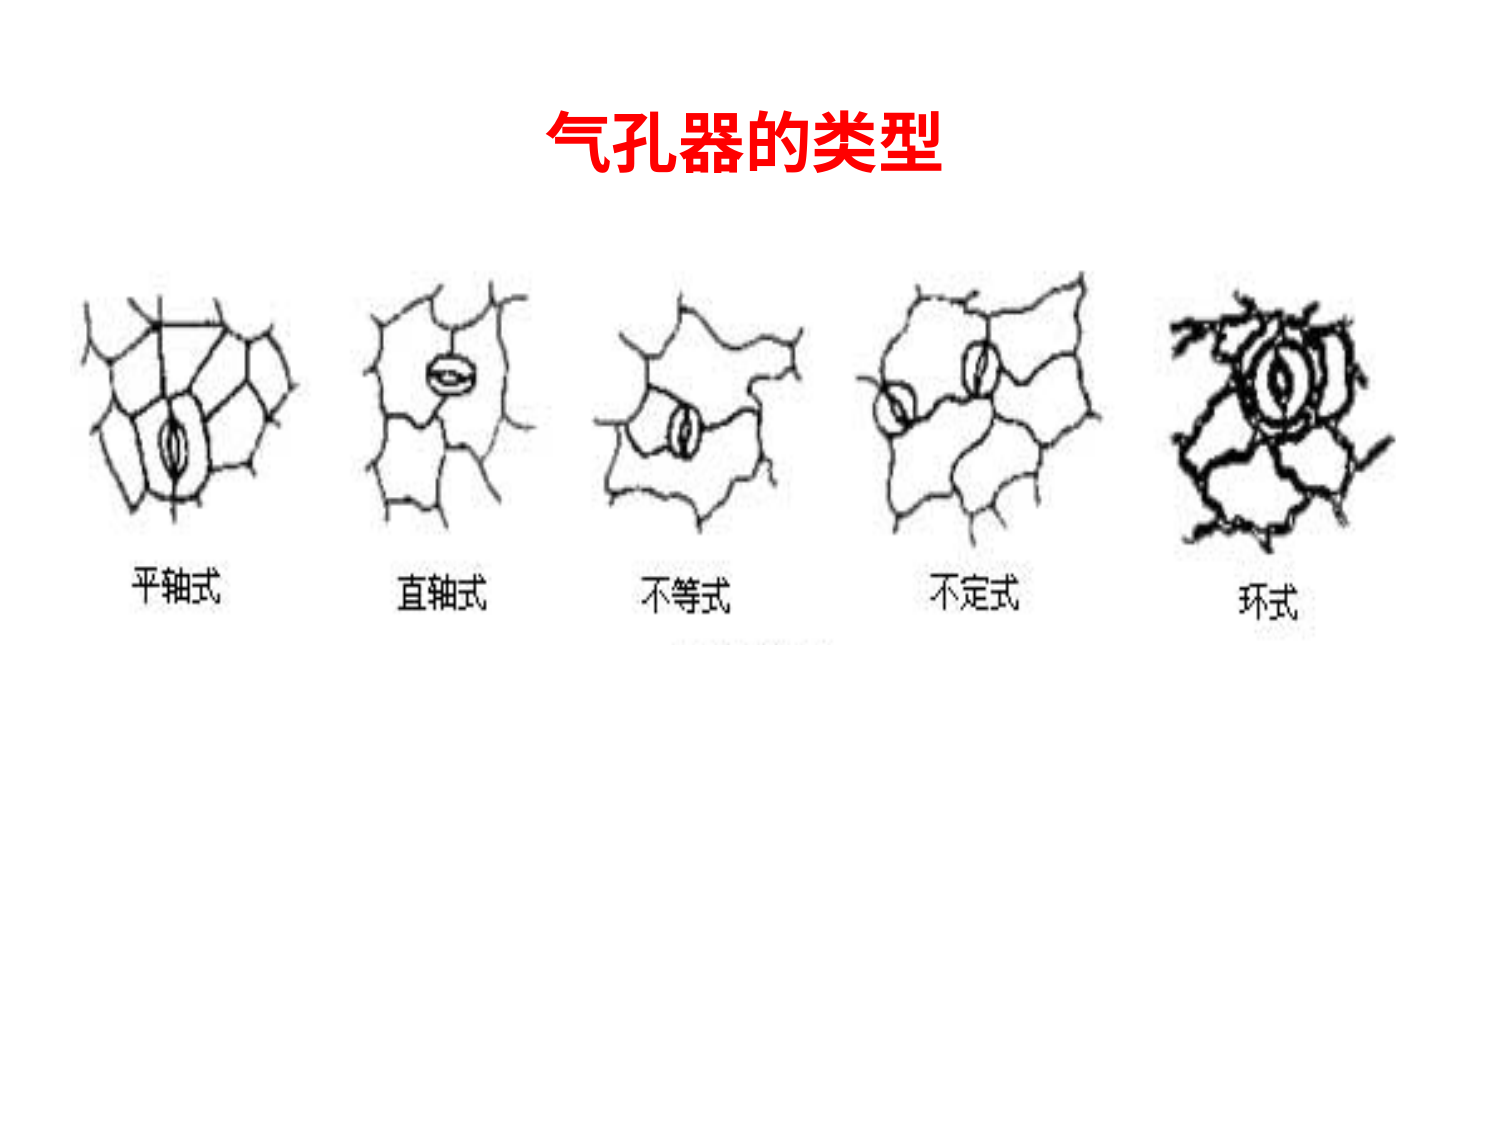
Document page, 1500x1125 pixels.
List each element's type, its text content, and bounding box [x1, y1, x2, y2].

picture [70, 245, 1412, 645]
title 气孔器的类型 [70, 46, 1421, 235]
